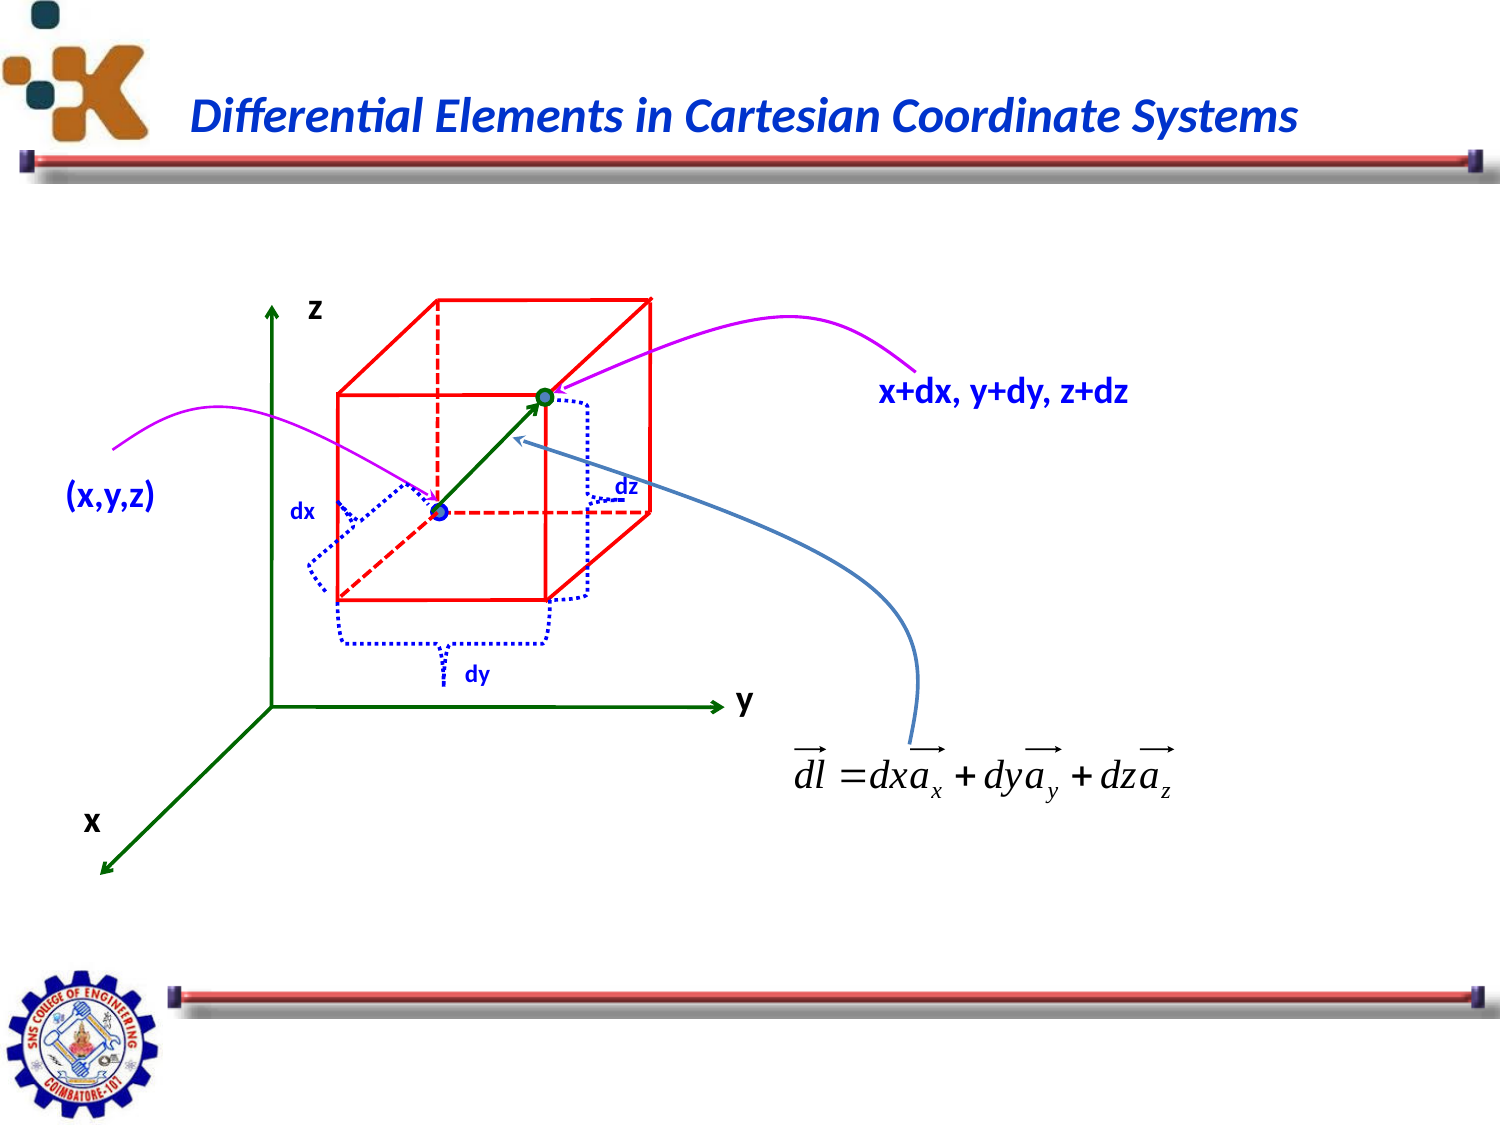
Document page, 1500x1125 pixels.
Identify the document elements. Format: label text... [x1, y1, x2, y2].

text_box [337, 599, 432, 696]
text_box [62, 532, 776, 876]
picture [0, 0, 1500, 184]
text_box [437, 399, 1184, 813]
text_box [49, 399, 436, 524]
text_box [537, 313, 1146, 398]
picture [0, 962, 1500, 1125]
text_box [337, 297, 653, 398]
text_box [274, 487, 432, 600]
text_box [62, 274, 776, 398]
text_box Differential Elements in Cartesian Coordinate Systems [174, 74, 1325, 135]
